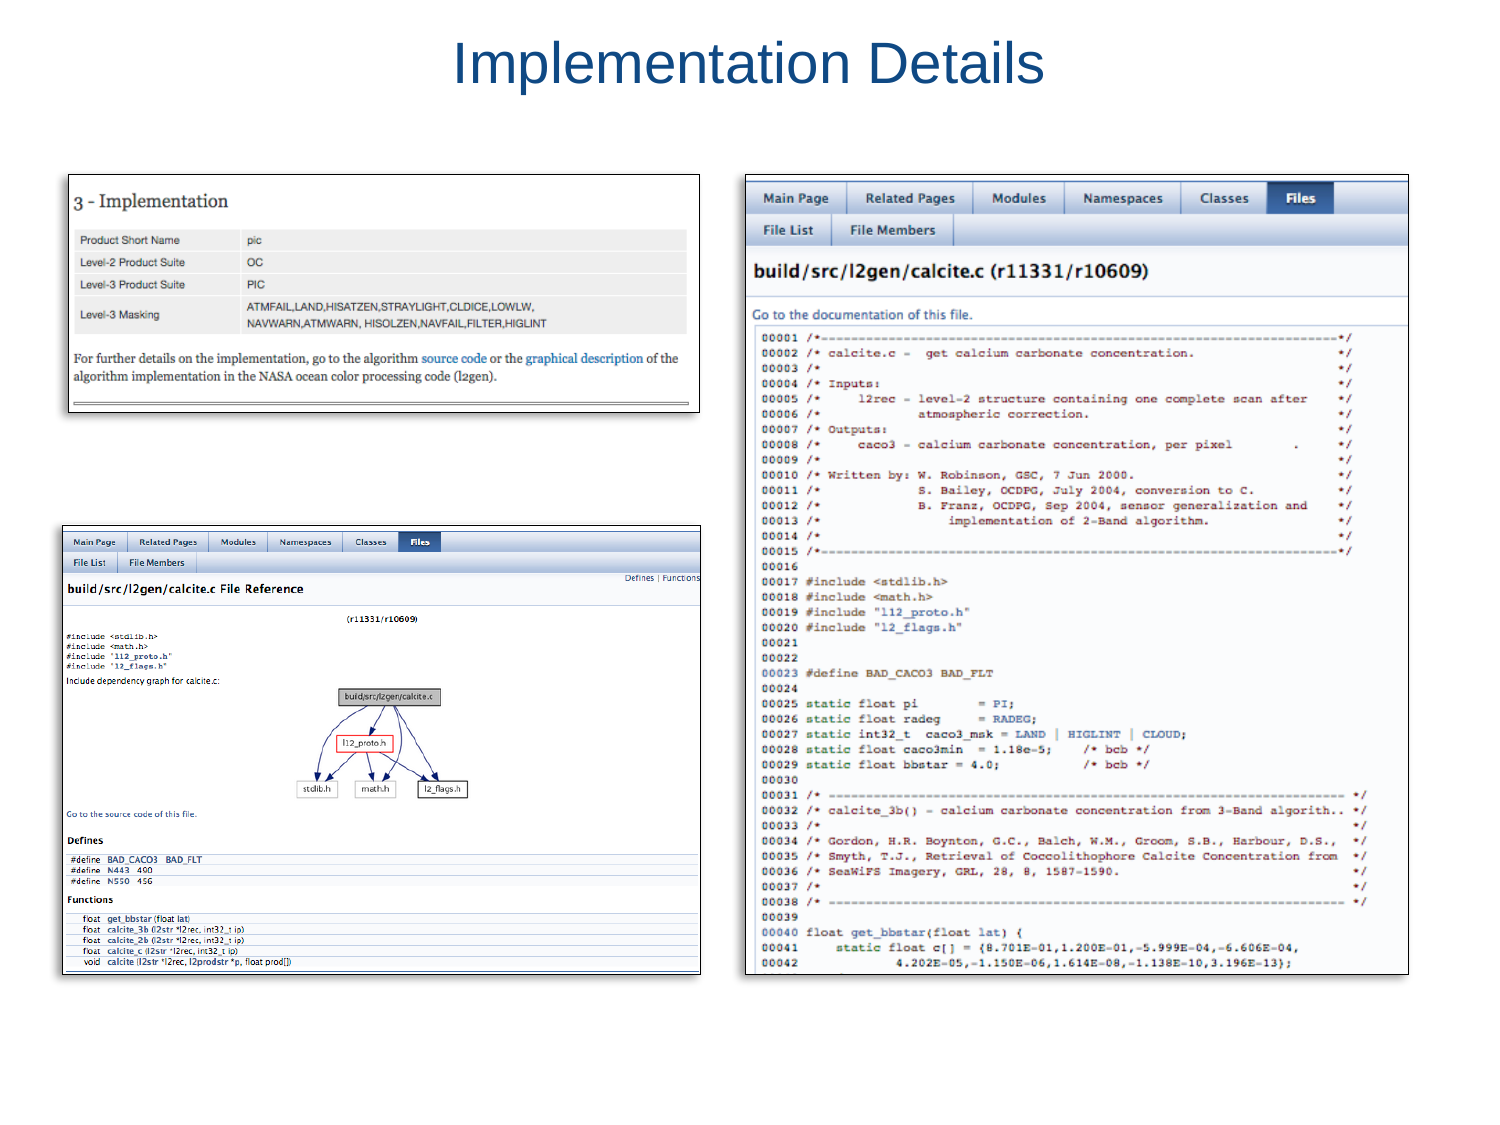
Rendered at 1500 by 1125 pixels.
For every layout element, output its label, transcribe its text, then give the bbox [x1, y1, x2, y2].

picture [62, 524, 702, 976]
picture [67, 174, 701, 413]
picture [745, 174, 1409, 976]
title Implementation Details [74, 7, 1426, 113]
